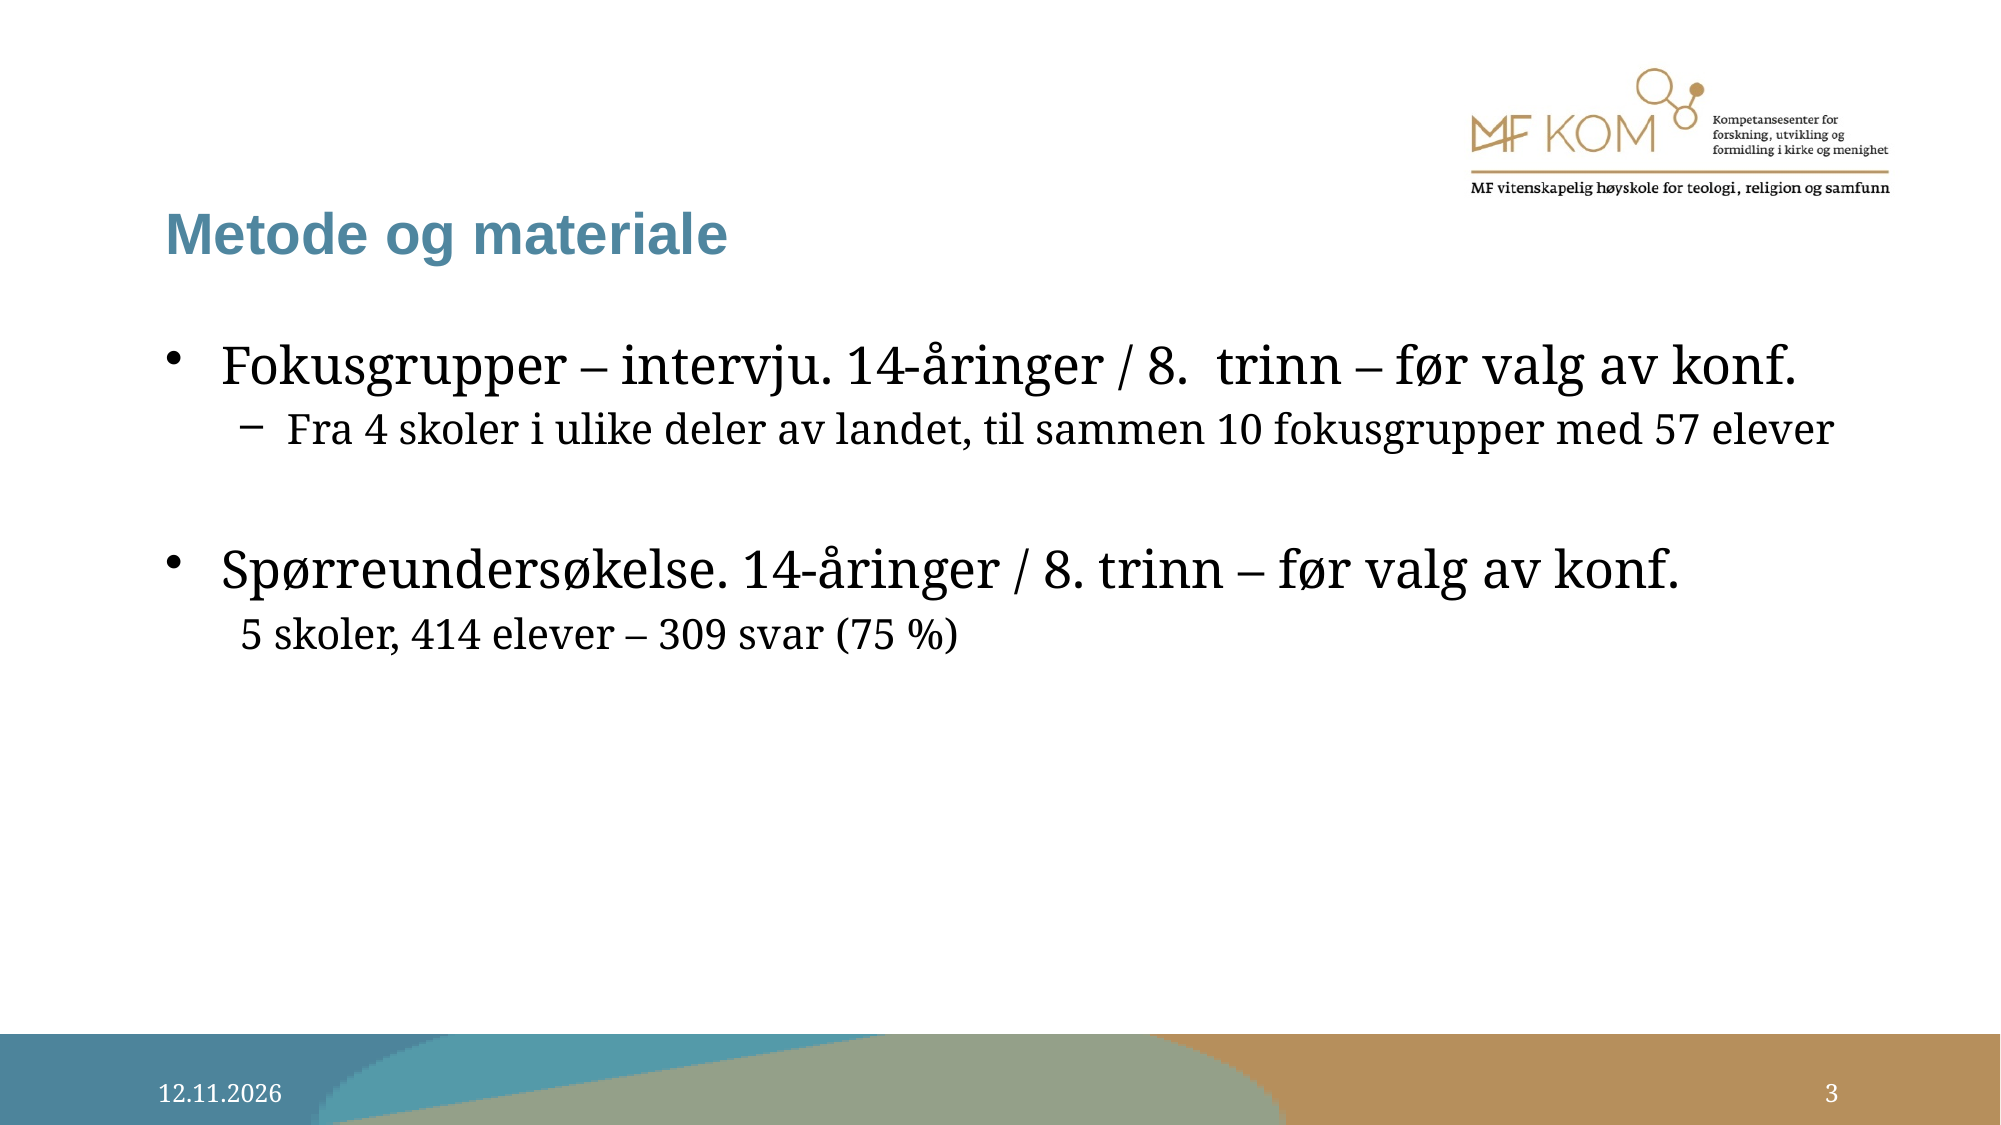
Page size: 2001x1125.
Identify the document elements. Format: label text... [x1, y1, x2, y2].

slide_number 3 [1437, 1070, 1854, 1125]
title Metode og materiale [150, 137, 1900, 324]
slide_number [125, 1070, 315, 1125]
list Fokusgrupper – intervju. 14-åringer / 8. trinn – før valg av konf. Fra 4 skoler i ulike deler av landet, til sammen 10 fokusgrupper med 57 elever Spørreundersøkelse. 14-åringer / 8. trinn – før valg av konf. 5 skoler, 414 elever – 309 svar (75 %) [150, 324, 1900, 1000]
picture [1420, 39, 1957, 243]
picture [0, 1034, 2001, 1125]
